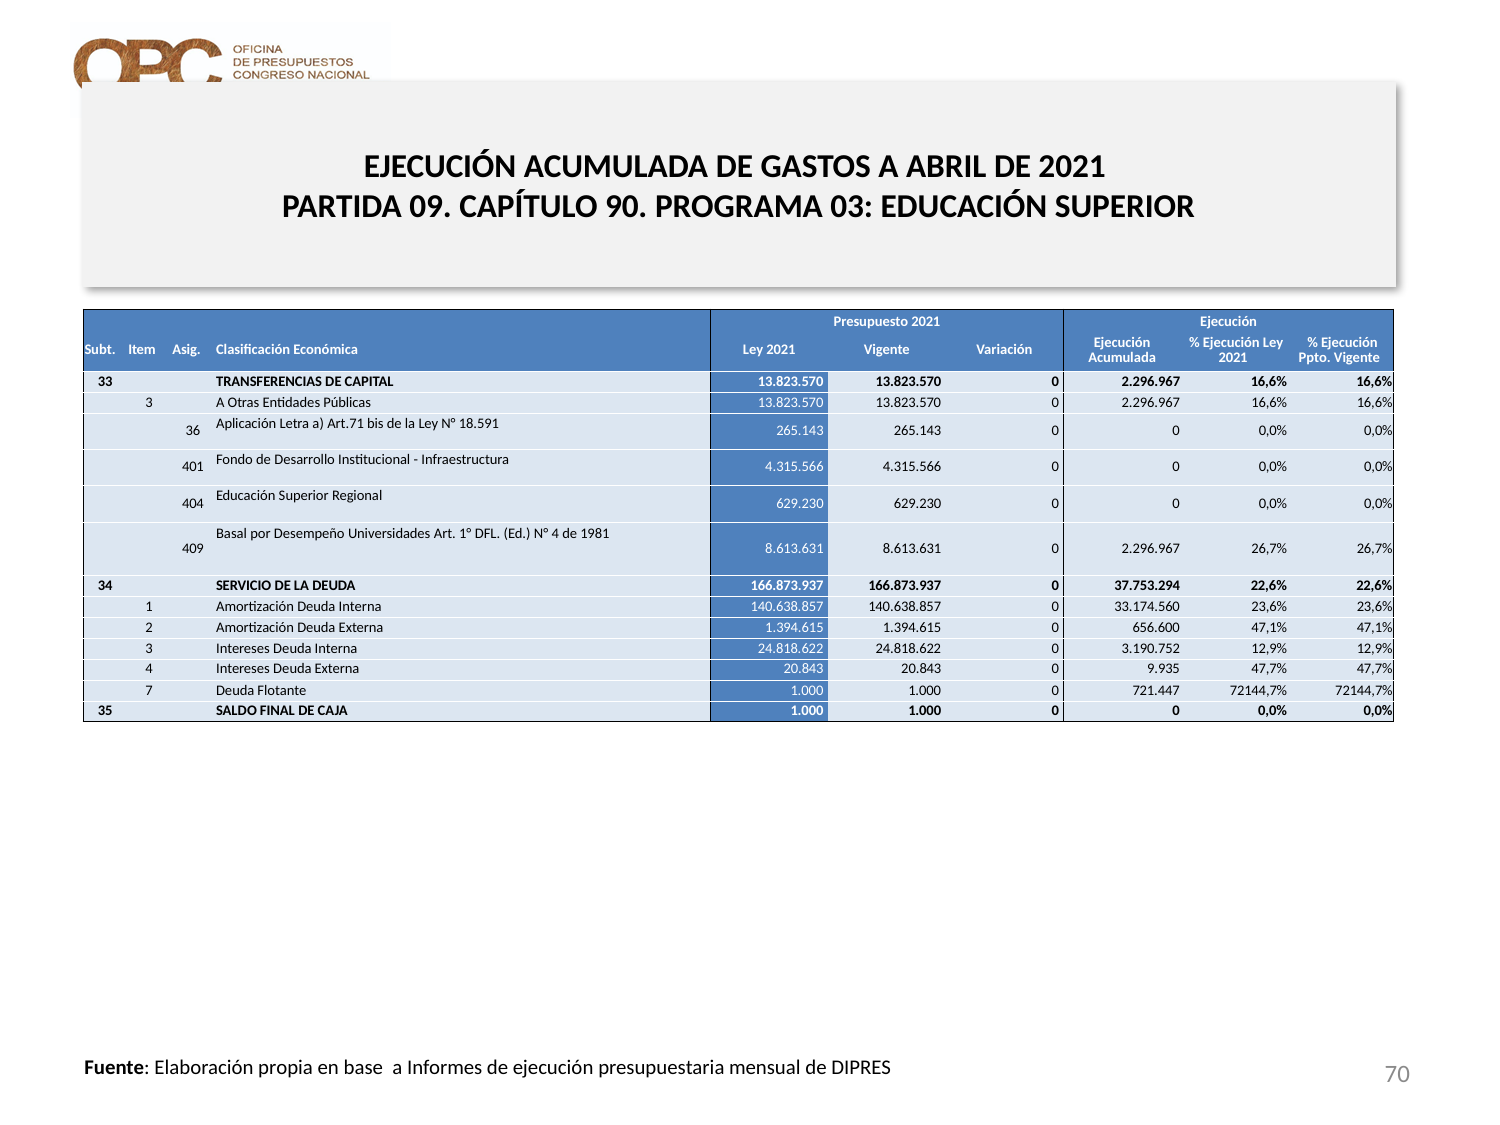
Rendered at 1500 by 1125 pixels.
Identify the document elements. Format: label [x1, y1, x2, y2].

table_cell [1064, 618, 1393, 638]
table_cell [84, 618, 710, 638]
table_cell [711, 372, 1063, 392]
table_cell [84, 576, 710, 596]
table_header [84, 310, 710, 330]
table_cell [1064, 576, 1393, 596]
text_box [78, 247, 1394, 295]
table_cell [1064, 450, 1393, 485]
table_cell [84, 486, 710, 522]
table_cell [1064, 702, 1393, 721]
table_cell [1064, 330, 1393, 371]
table_header [711, 310, 1063, 330]
table_cell [711, 660, 1063, 680]
table_cell [84, 393, 710, 413]
table_cell [1064, 372, 1393, 392]
table_cell [711, 618, 1063, 638]
table_cell [711, 702, 1063, 721]
table_cell [84, 660, 710, 680]
table_cell [84, 639, 710, 659]
table_cell [1064, 597, 1393, 617]
picture [70, 22, 391, 118]
table_cell [84, 414, 710, 449]
table_cell [711, 330, 1063, 371]
table_cell [1064, 486, 1393, 522]
table_cell [84, 450, 710, 485]
table_cell [711, 681, 1063, 701]
table_cell [711, 523, 1063, 575]
table_cell [711, 486, 1063, 522]
table_cell [1064, 393, 1393, 413]
title [83, 82, 1395, 287]
table_cell [711, 450, 1063, 485]
table_cell [1064, 639, 1393, 659]
table_cell [84, 597, 710, 617]
table_cell [84, 330, 710, 371]
table_cell [1064, 681, 1393, 701]
table_cell [84, 702, 710, 721]
table_cell [84, 372, 710, 392]
table_cell [711, 414, 1063, 449]
table_cell [711, 597, 1063, 617]
table_cell [84, 681, 710, 701]
table_header [1064, 310, 1393, 330]
table_cell [1064, 523, 1393, 575]
table_cell [1064, 660, 1393, 680]
table_cell [711, 393, 1063, 413]
slide_number [1074, 1042, 1425, 1103]
table_cell [1064, 414, 1393, 449]
table_cell [711, 639, 1063, 659]
table_cell [711, 576, 1063, 596]
table_cell [84, 523, 710, 575]
